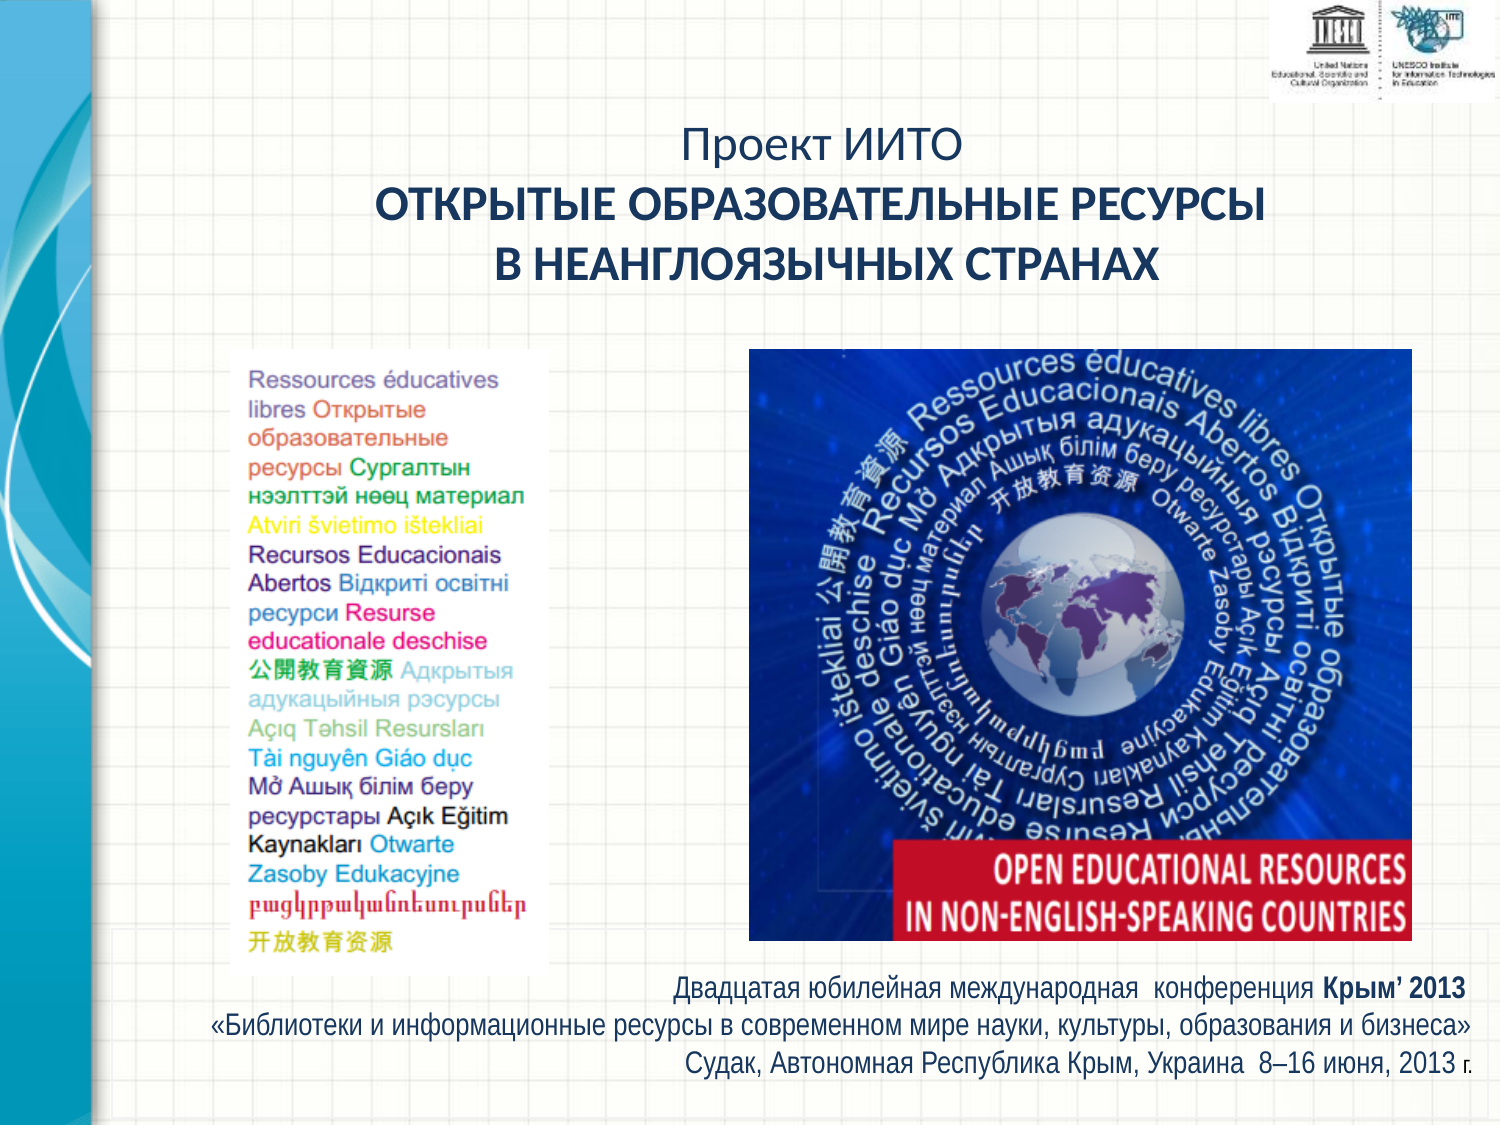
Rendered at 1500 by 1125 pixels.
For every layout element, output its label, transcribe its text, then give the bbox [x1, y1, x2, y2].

text_box Двадцатая юбилейная международная конференция Крым’ 2013 «Библиотеки и информационные ресурсы в современном мире науки, культуры, образования и бизнеса» Судак, Автономная Республика Крым, Украина 8–16 июня, 2013 г. [110, 927, 1490, 1120]
text_box Проект ИИТО ОТКРЫТЫЕ ОБРАЗОВАТЕЛЬНЫЕ РЕСУРСЫ В НЕАНГЛОЯЗЫЧНЫХ СТРАНАХ [159, 103, 1496, 976]
picture [0, 0, 1500, 1125]
